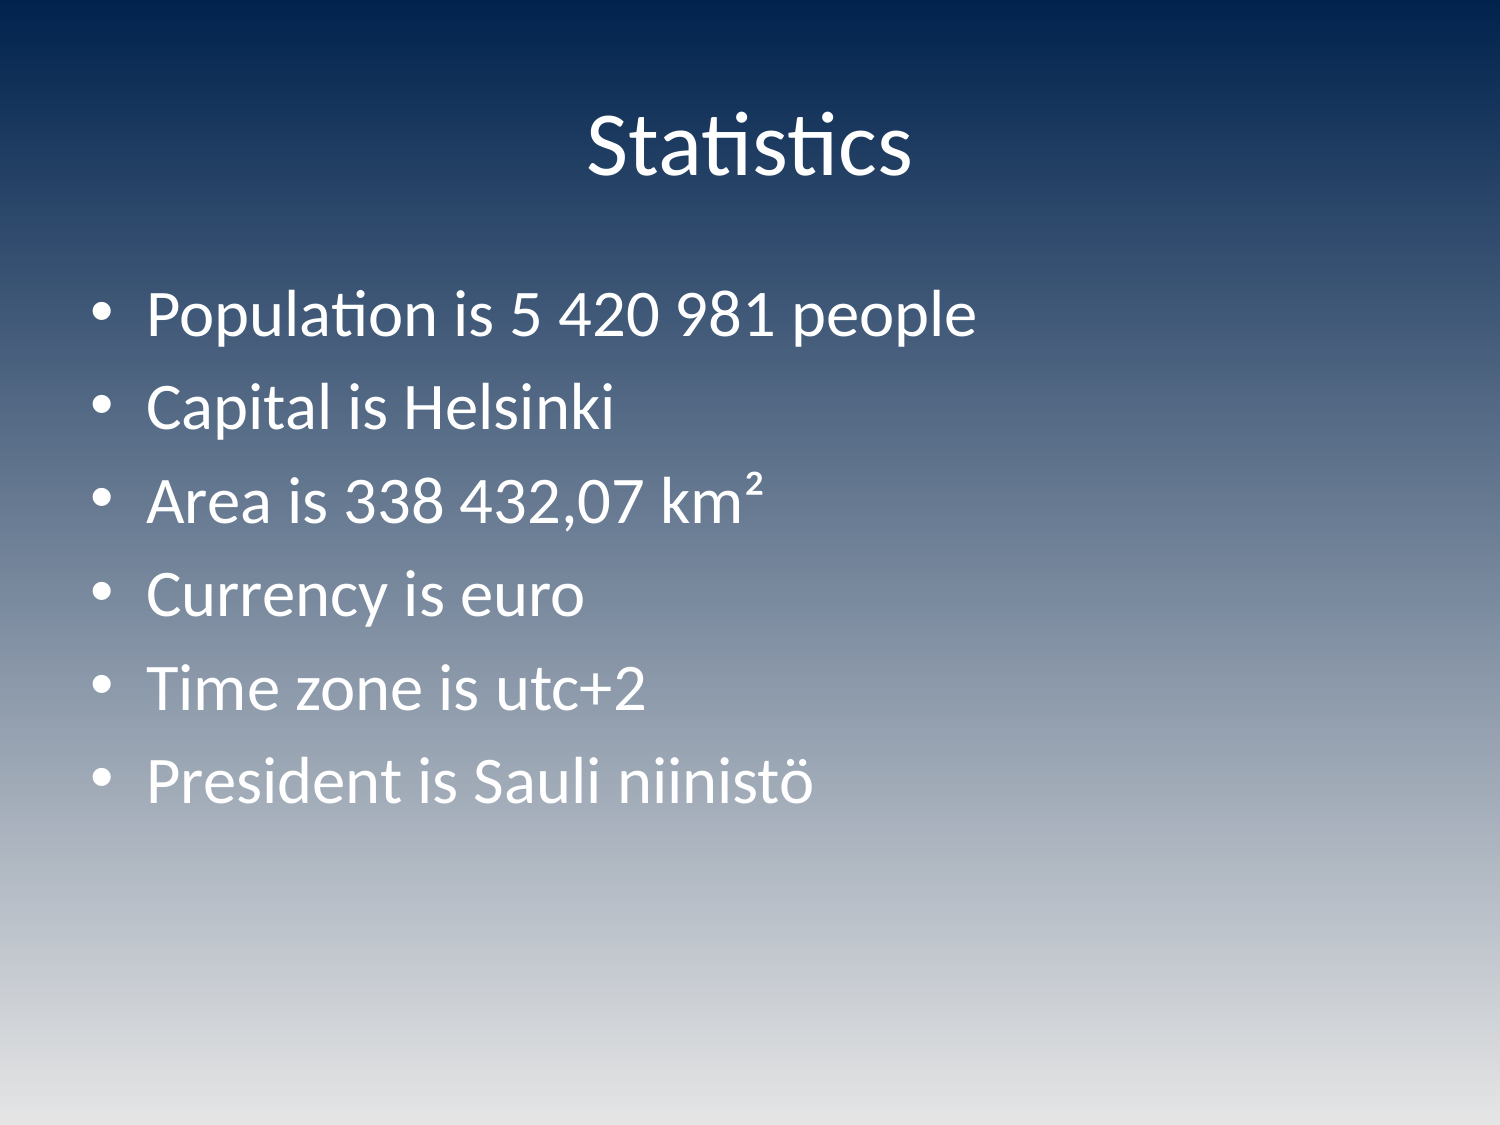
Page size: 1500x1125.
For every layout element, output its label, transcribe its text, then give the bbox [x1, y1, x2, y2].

list Population is 5 420 981 people Capital is Helsinki Area is 338 432,07 km² Currency is euro Time zone is utc+2 President is Sauli niinistö [75, 262, 1425, 1005]
title Statistics [75, 45, 1425, 233]
